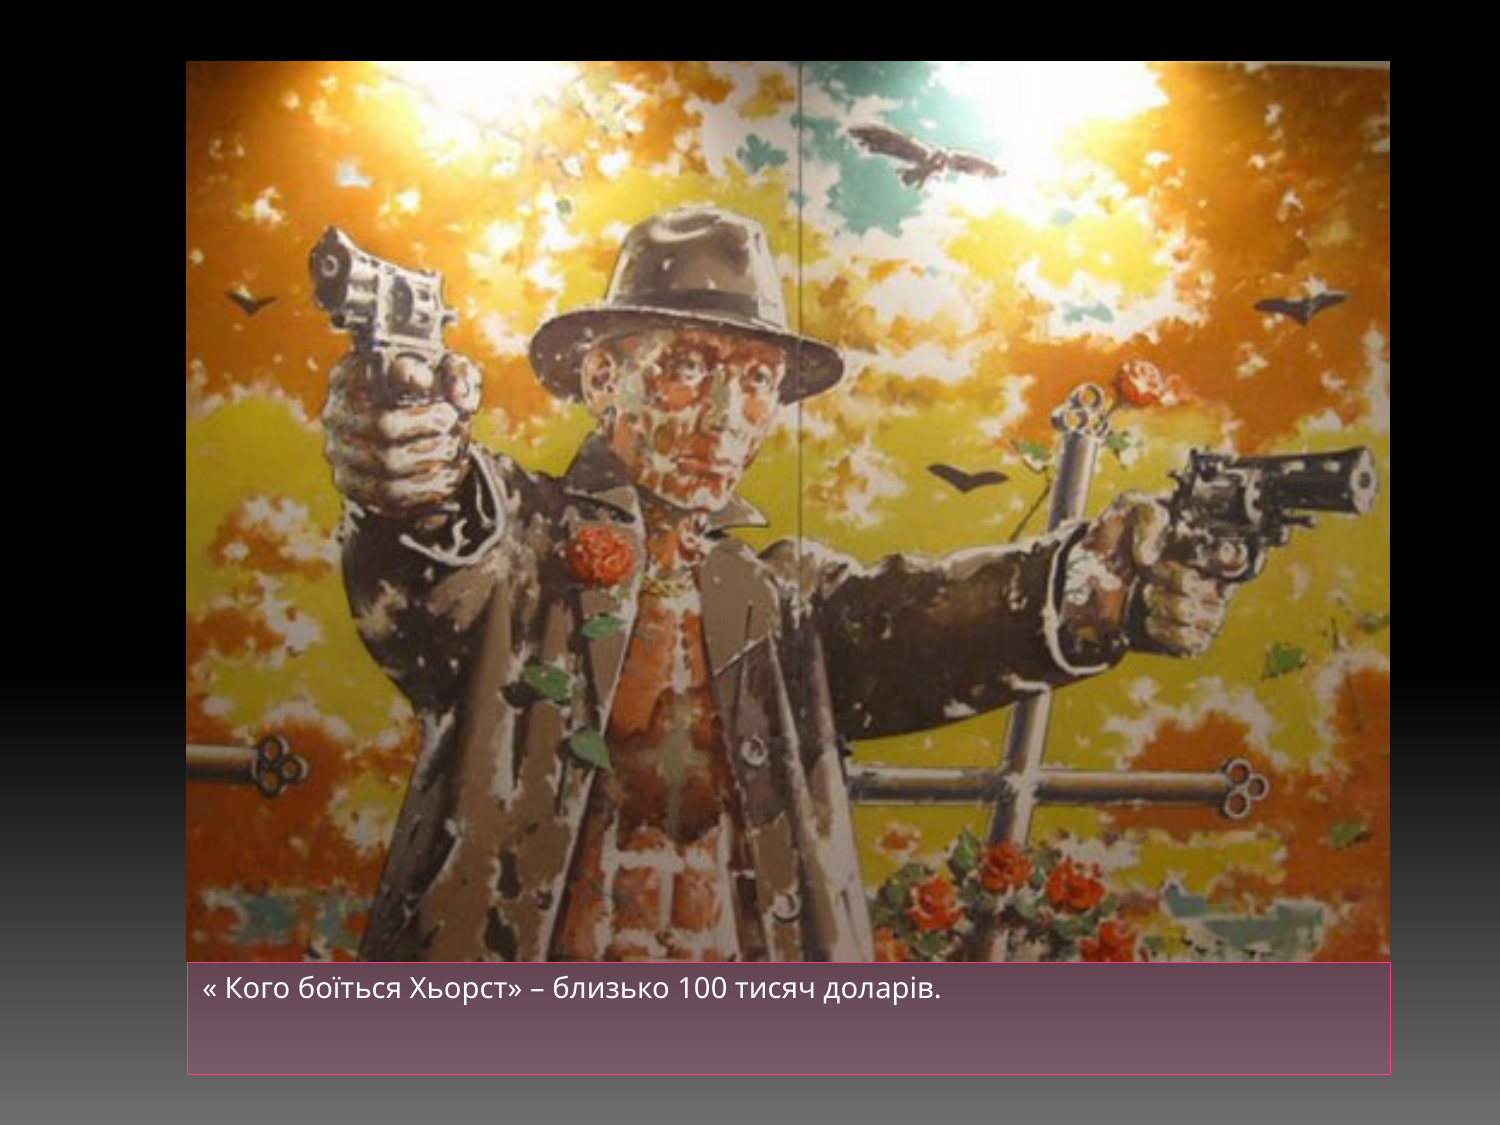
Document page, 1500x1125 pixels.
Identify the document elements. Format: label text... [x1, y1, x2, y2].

picture [186, 61, 1390, 962]
list « Кого боїться Хьорст» – близько 100 тисяч доларів. [187, 962, 1391, 1075]
